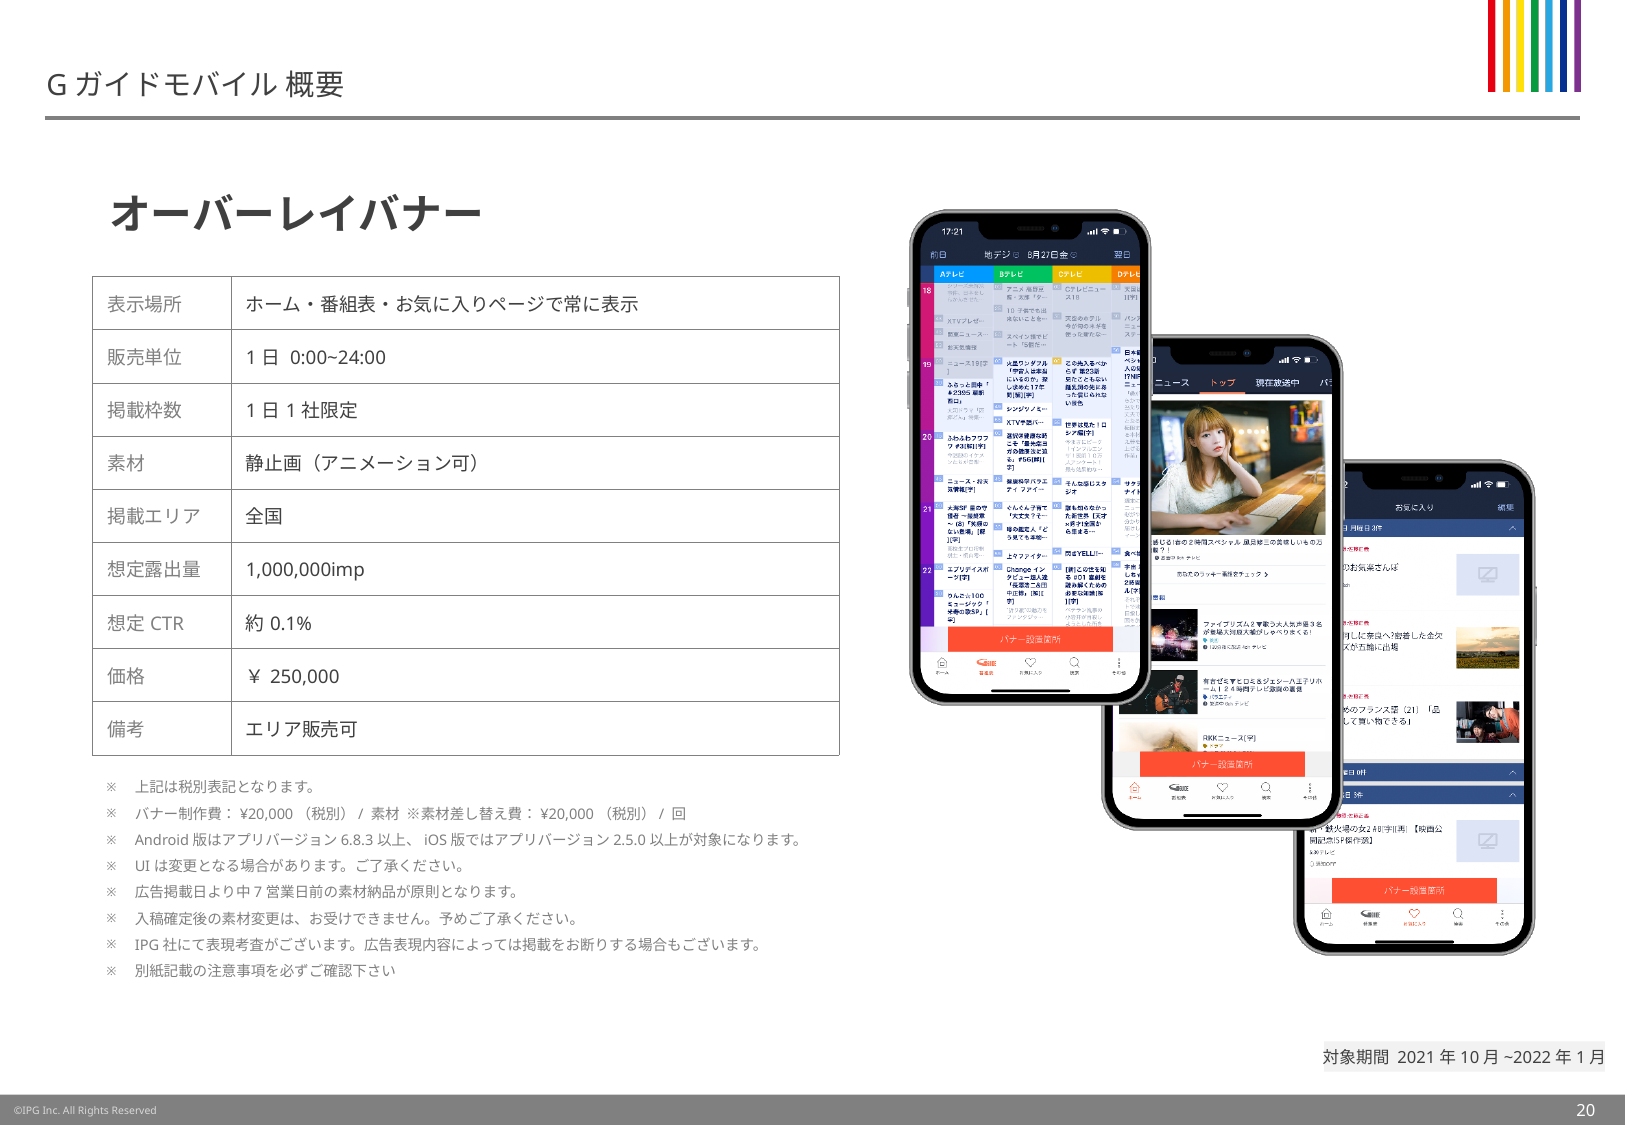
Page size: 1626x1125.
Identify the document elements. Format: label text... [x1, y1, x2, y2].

table_cell 想定露出量 [93, 543, 231, 595]
table_cell 価格 [93, 649, 231, 701]
text_box 上記は税別表記となります。 バナー制作費：¥20,000（税別）/ 素材 ※素材差し替え費：¥20,000（税別）/ 回 Android版はアプリバージョン6.8.3以上、iOS版ではアプリバージョン2.5.0以上が対象になります。 UIは変更となる場合があります。ご了承ください。 広告掲載日より中7営業日前の素材納品が原則となります。 入稿確定後の素材変更は、お受けできません。予めご了承ください。 IPG社にて表現考査がございます。広告表現内容によっては掲載をお断りする場合もございます。 別紙記載の注意事項を必ずご確認下さい [91, 762, 866, 987]
text_box オーバーレイバナー [94, 180, 499, 245]
table_cell 全国 [232, 490, 839, 542]
table_cell 販売単位 [93, 330, 231, 383]
table_cell 備考 [93, 702, 231, 755]
table_cell ￥250,000 [232, 649, 839, 701]
table_header ホーム・番組表・お気に入りページで常に表示 [232, 277, 839, 329]
table_cell 素材 [93, 437, 231, 489]
table_cell 静止画（アニメーション可） [232, 437, 839, 489]
table_cell 1,000,000imp [232, 543, 839, 595]
table_cell 約0.1% [232, 596, 839, 648]
table_cell 掲載エリア [93, 490, 231, 542]
table_cell 1日 0:00~24:00 [232, 330, 839, 383]
slide_number 20 [1565, 1095, 1607, 1125]
picture [907, 209, 1537, 956]
table_header 表示場所 [93, 277, 231, 329]
table_cell エリア販売可 [232, 702, 839, 755]
table_cell 掲載枠数 [93, 384, 231, 436]
table_cell 1日1社限定 [232, 384, 839, 436]
table_cell 想定CTR [93, 596, 231, 648]
title Gガイドモバイル 概要 [46, 70, 1430, 106]
footer ©IPG Inc. All Rights Reserved [0, 1098, 185, 1123]
picture [1488, 0, 1581, 92]
